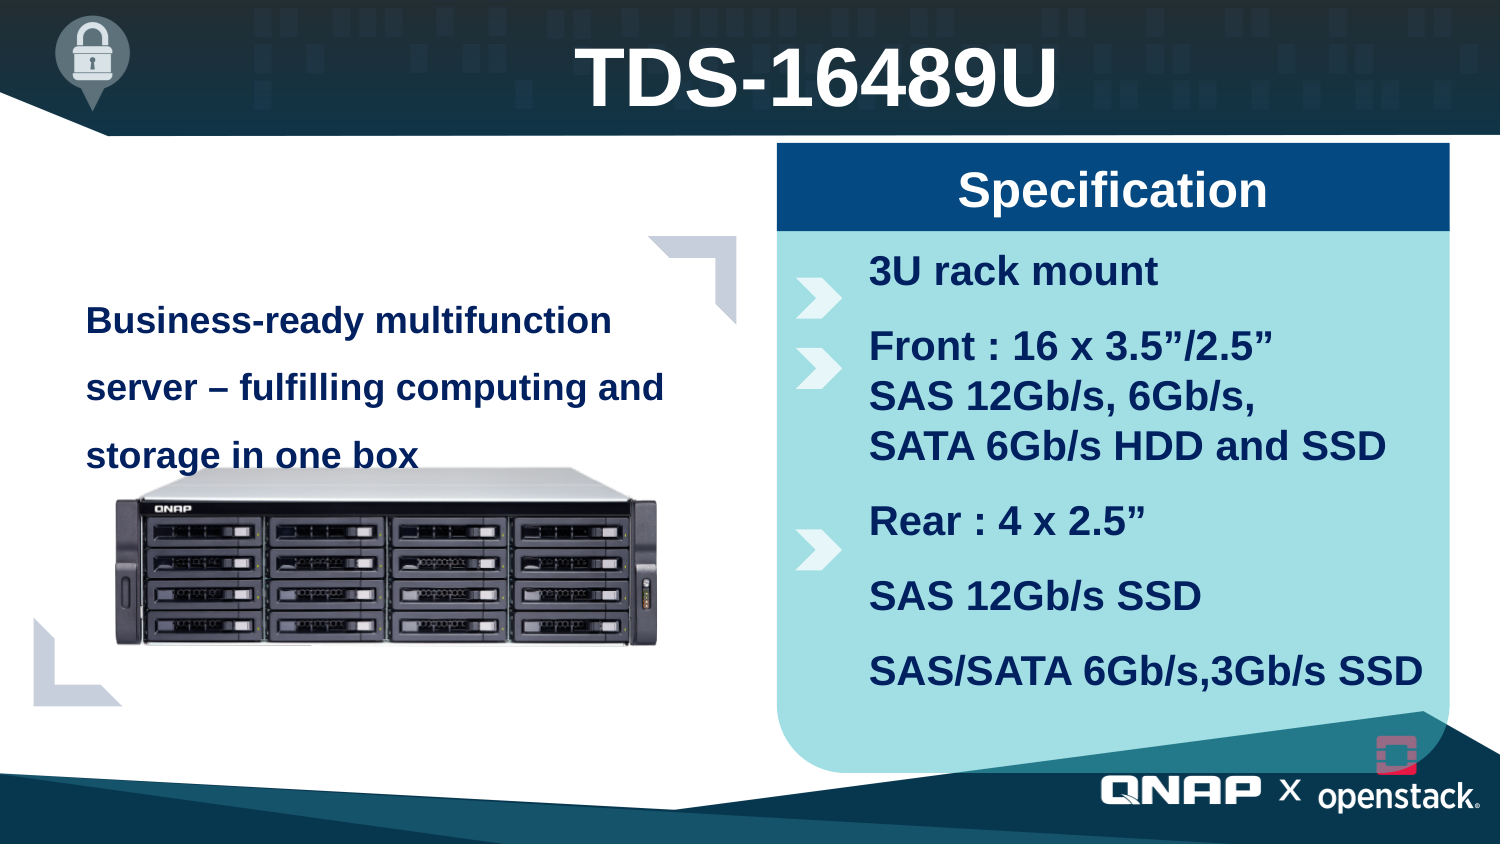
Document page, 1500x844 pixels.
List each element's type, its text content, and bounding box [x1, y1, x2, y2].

text_box 3U rack mount Front : 16 x 3.5”/2.5” SAS 12Gb/s, 6Gb/s, SATA 6Gb/s HDD and SSD Rear : 4 x 2.5” SAS 12Gb/s SSD SAS/SATA 6Gb/s,3Gb/s SSD [853, 236, 1450, 773]
text_box [33, 617, 92, 707]
text_box [795, 529, 842, 571]
text_box [647, 236, 737, 325]
picture [0, 0, 1500, 844]
text_box Business-ready multifunction server – fulfilling computing and storage in one box [70, 281, 692, 468]
text_box [776, 232, 1450, 773]
text_box Specification [776, 142, 1450, 232]
text_box [795, 347, 843, 389]
title TDS-16489U [133, 19, 1500, 129]
text_box [795, 277, 843, 319]
